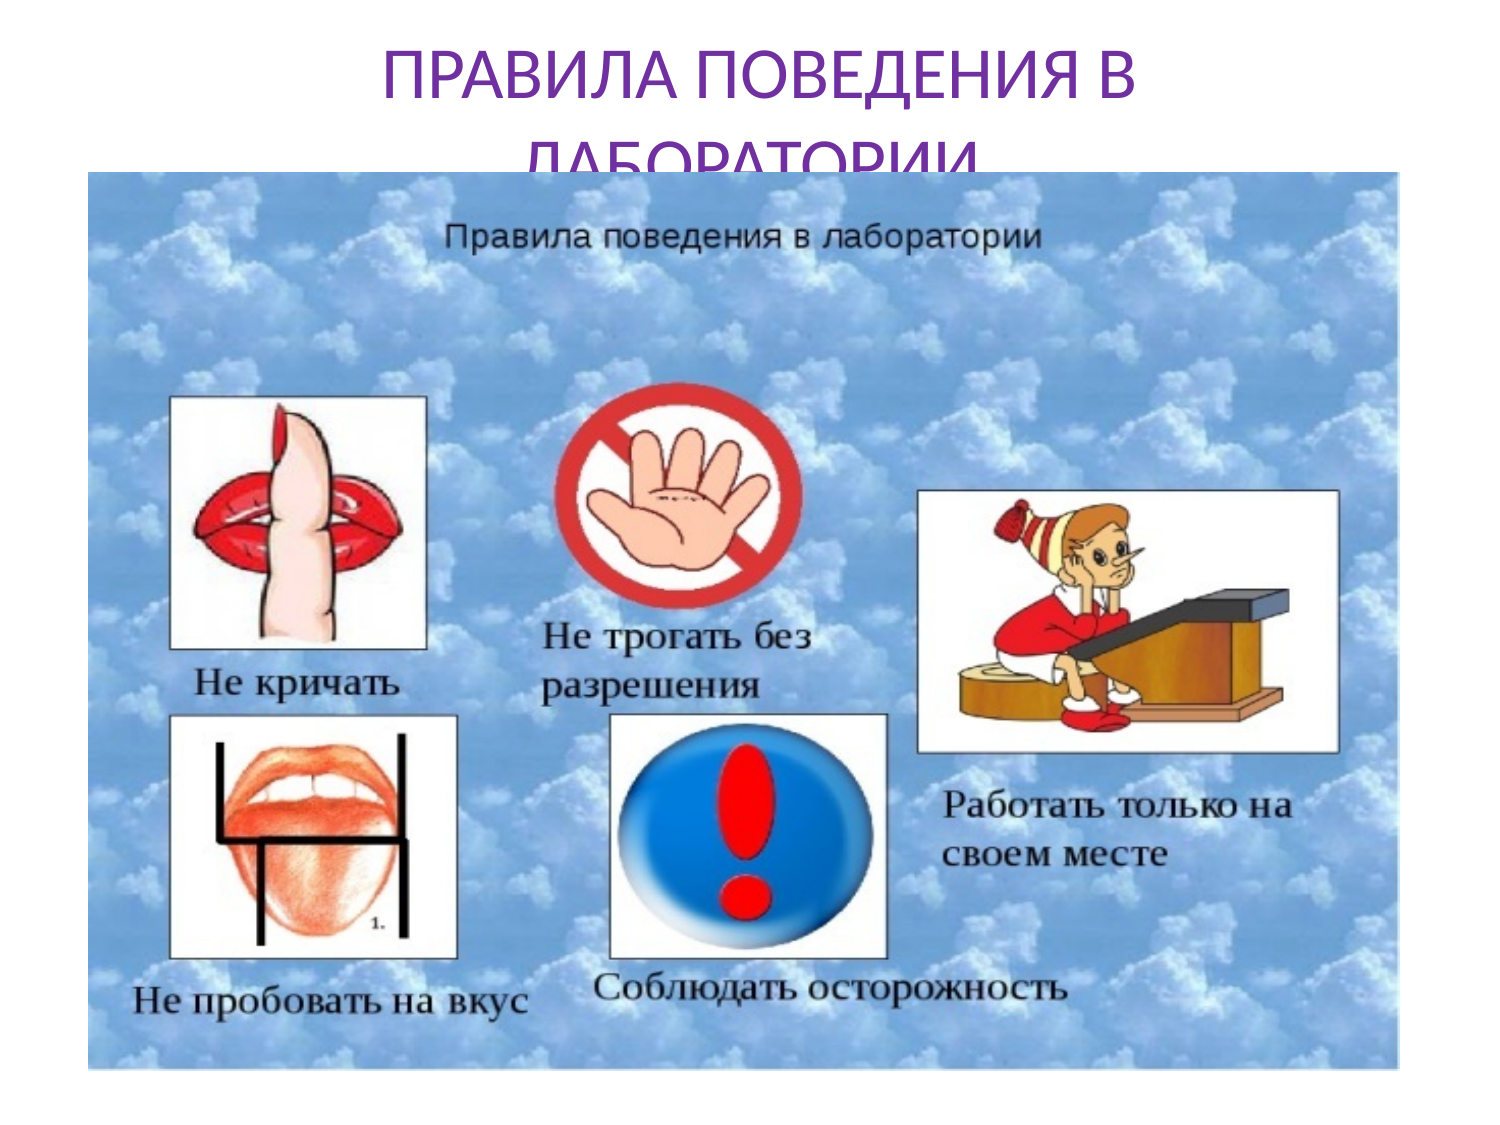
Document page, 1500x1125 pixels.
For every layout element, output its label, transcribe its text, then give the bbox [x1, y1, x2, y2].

title ПРАВИЛА ПОВЕДЕНИЯ В ЛАБОРАТОРИИ [112, 0, 1388, 171]
picture [88, 172, 1400, 1071]
